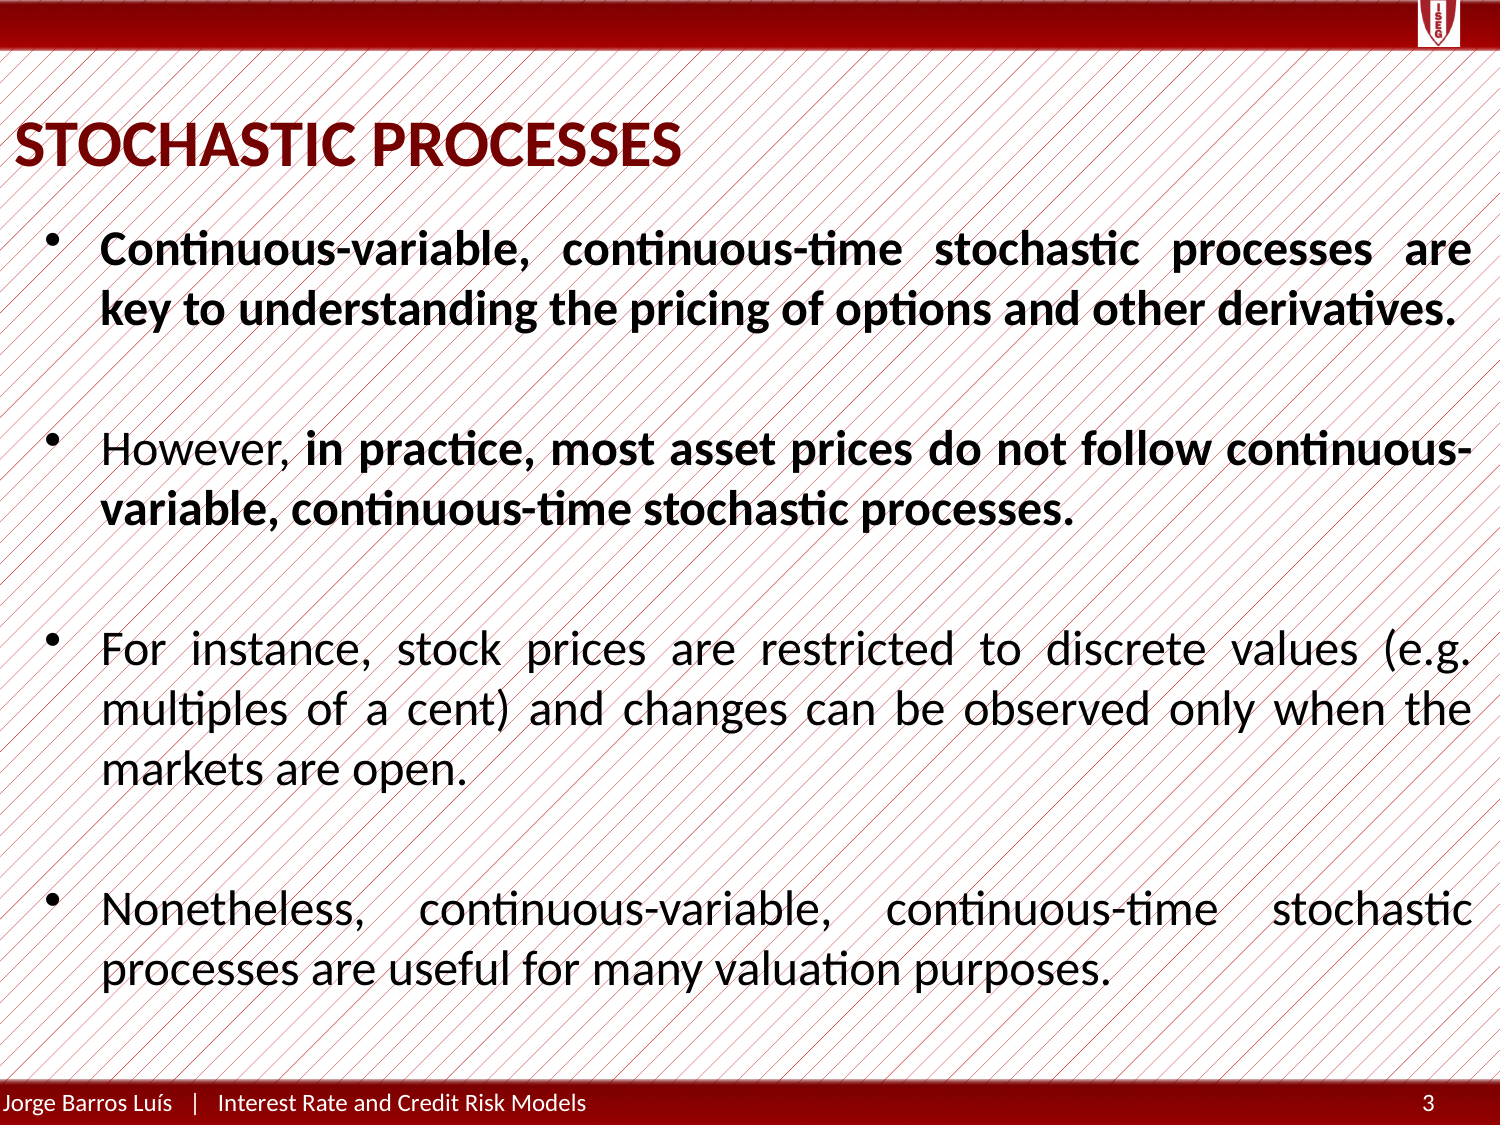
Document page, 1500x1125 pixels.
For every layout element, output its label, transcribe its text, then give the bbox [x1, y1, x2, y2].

title Stochastic Processes [0, 0, 1276, 188]
text_box Continuous-variable, continuous-time stochastic processes are key to understanding the pricing of options and other derivatives. However, in practice, most asset prices do not follow continuous-variable, continuous-time stochastic processes. For instance, stock prices are restricted to discrete values (e.g. multiples of a cent) and changes can be observed only when the markets are open. Nonetheless, continuous-variable, continuous-time stochastic processes are useful for many valuation purposes. [29, 208, 1489, 1059]
picture [1417, 0, 1461, 47]
